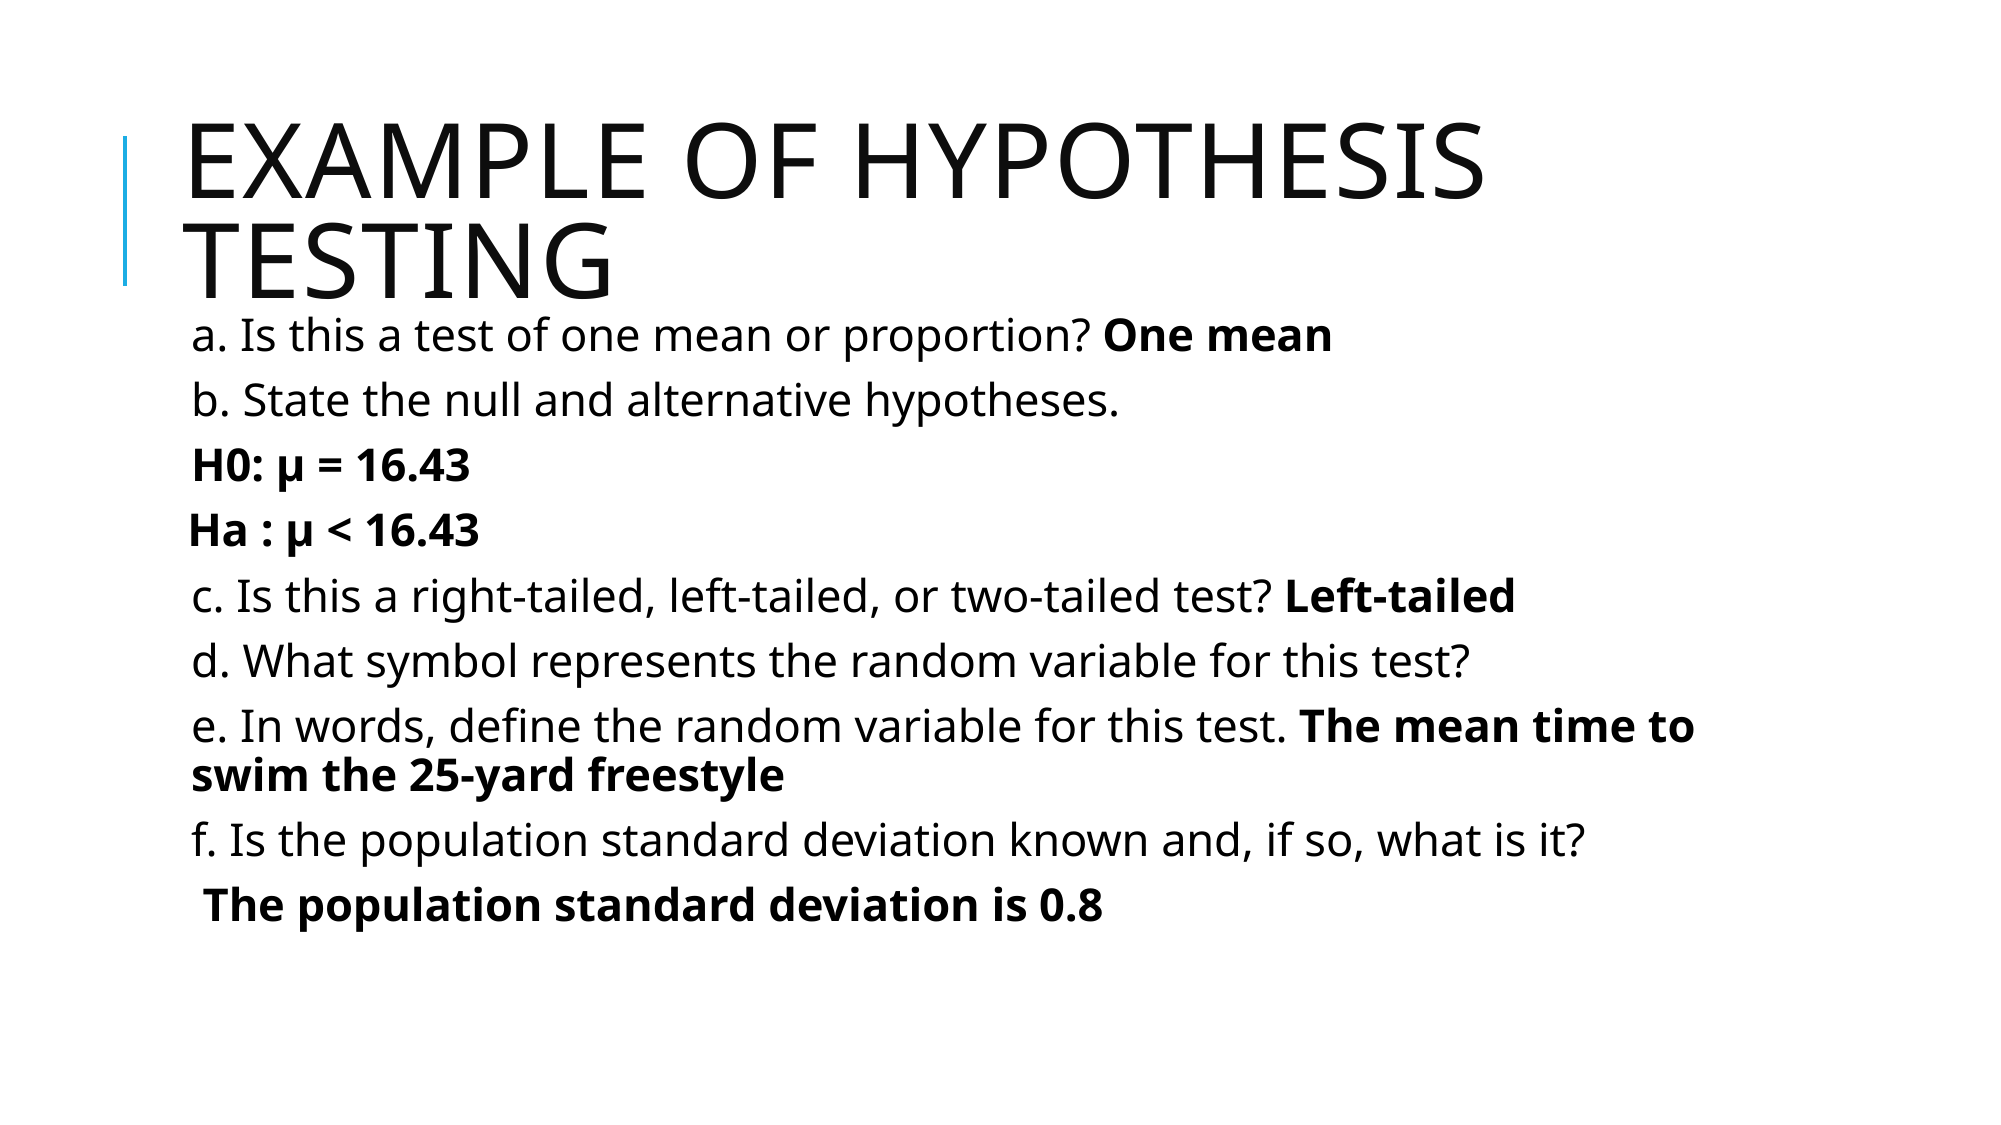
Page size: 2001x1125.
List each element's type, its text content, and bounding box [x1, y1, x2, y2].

title Example of Hypothesis testing [168, 96, 1763, 342]
